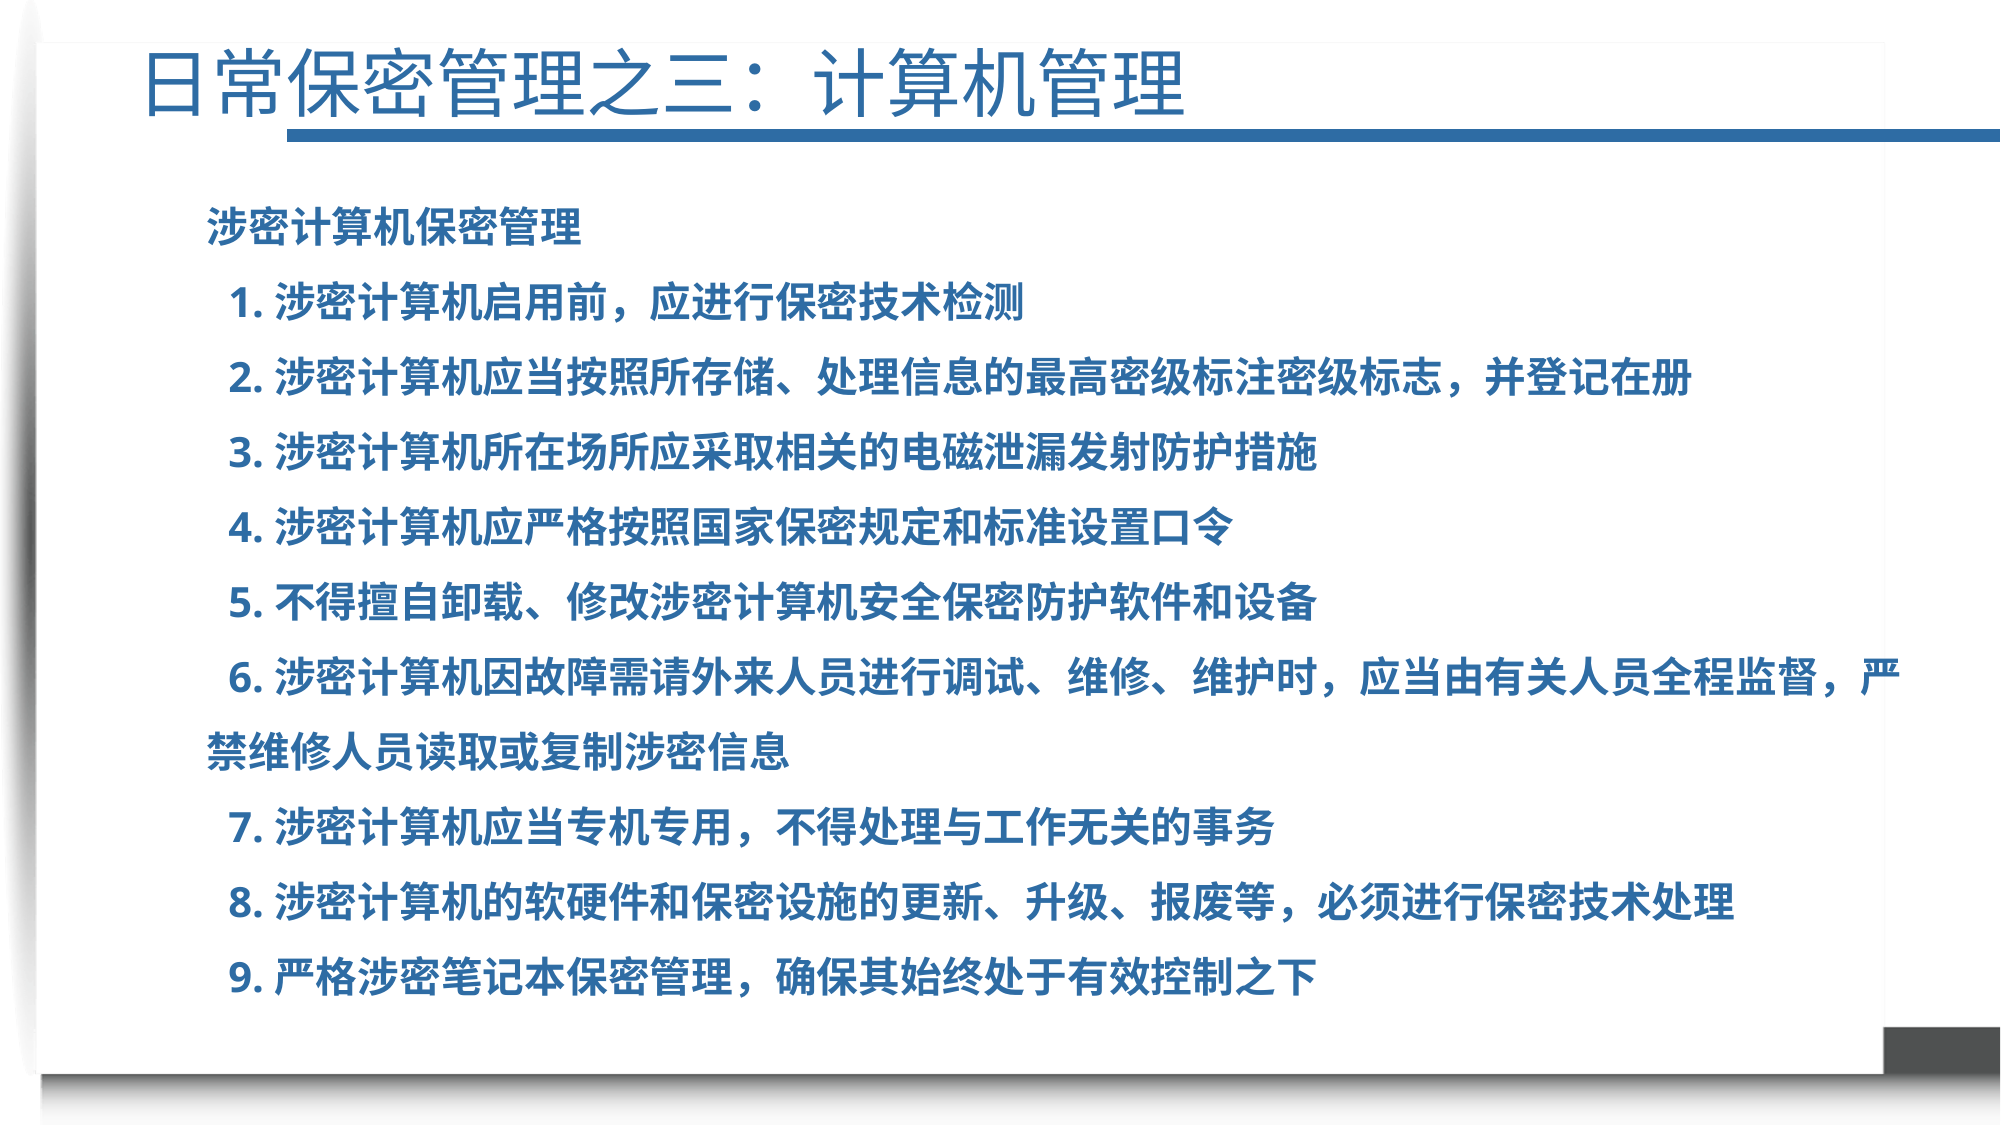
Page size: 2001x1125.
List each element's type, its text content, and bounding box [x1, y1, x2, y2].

picture [0, 0, 2001, 1125]
text_box 日常保密管理之三：计算机管理 [121, 29, 1202, 135]
text_box 涉密计算机保密管理 1.涉密计算机启用前，应进行保密技术检测 2.涉密计算机应当按照所存储、处理信息的最高密级标注密级标志，并登记在册 3.涉密计算机所在场所应采取相关的电磁泄漏发射防护措施 4.涉密计算机应严格按照国家保密规定和标准设置口令 5.不得擅自卸载、修改涉密计算机安全保密防护软件和设备 6.涉密计算机因故障需请外来人员进行调试、维修、维护时，应当由有关人员全程监督，严禁维修人员读取或复制涉密信息 7.涉密计算机应当专机专用，不得处理与工作无关的事务 8.涉密计算机的软硬件和保密设施的更新、升级、报废等，必须进行保密技术处理 9.严格涉密笔记本保密管理，确保其始终处于有效控制之下 [191, 168, 1938, 1009]
